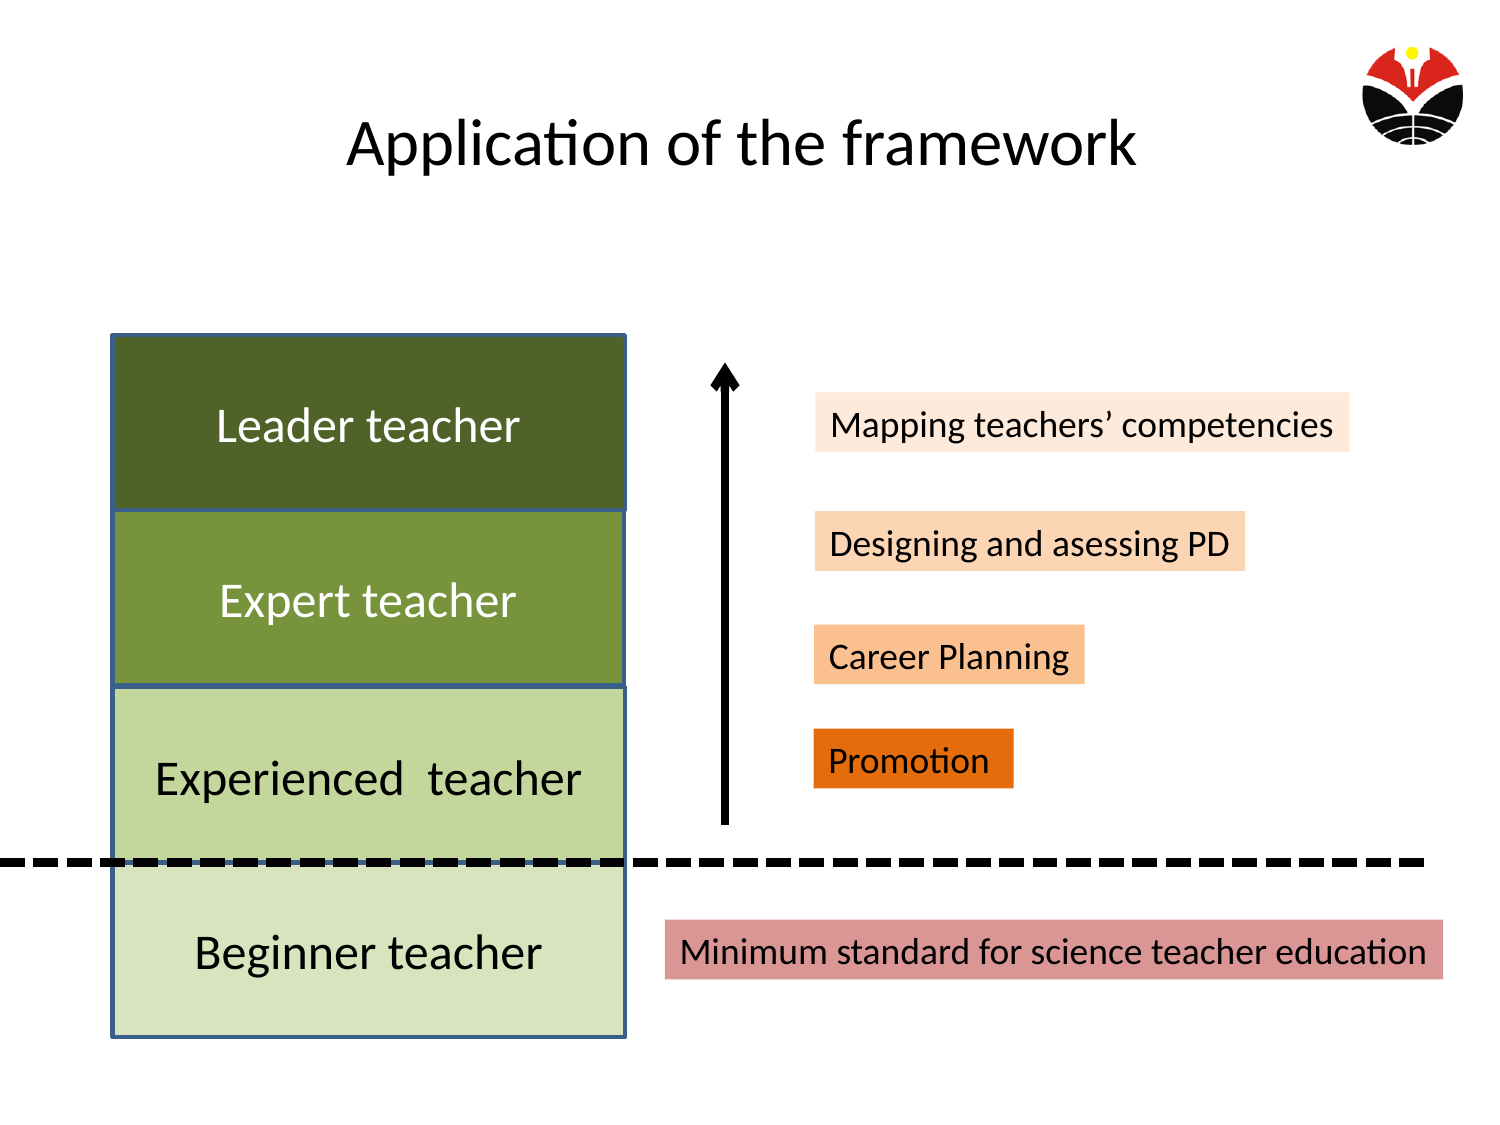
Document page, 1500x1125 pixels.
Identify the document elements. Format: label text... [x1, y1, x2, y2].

text_box Promotion [813, 728, 1014, 789]
text_box Beginner teacher [110, 871, 627, 1039]
text_box Experienced teacher [110, 685, 627, 861]
text_box Minimum standard for science teacher education [664, 919, 1444, 980]
text_box Designing and asessing PD [814, 511, 1246, 571]
text_box Mapping teachers’ competencies [815, 392, 1350, 453]
text_box Leader teacher [110, 333, 627, 512]
text_box Career Planning [814, 624, 1085, 685]
text_box Expert teacher [110, 512, 626, 687]
picture [1362, 44, 1464, 146]
title Application of the framework [75, 45, 1425, 233]
